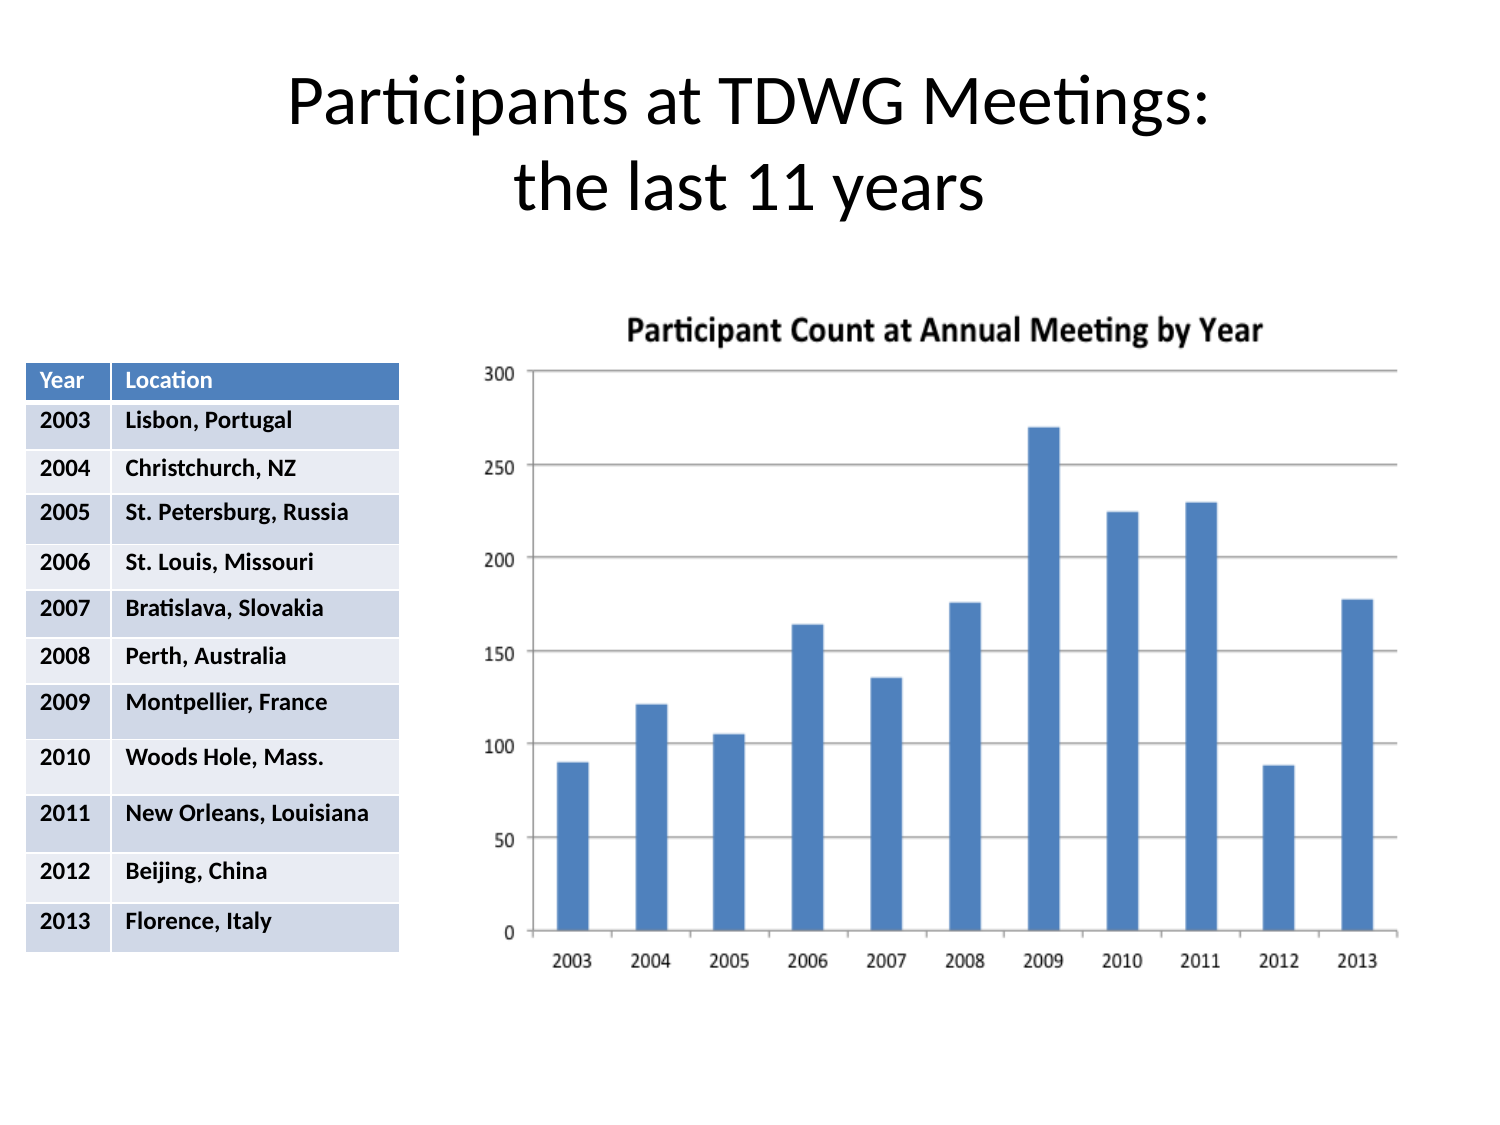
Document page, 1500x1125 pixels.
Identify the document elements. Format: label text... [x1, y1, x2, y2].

table_cell Montpellier, France [112, 685, 399, 739]
table_cell Florence, Italy [112, 904, 399, 952]
table_cell 2003 [26, 405, 110, 449]
table_cell Perth, Australia [112, 639, 399, 683]
table_cell 2008 [26, 639, 110, 683]
title Participants at TDWG Meetings: the last 11 years [75, 45, 1425, 233]
table_cell St. Louis, Missouri [112, 545, 399, 589]
table_cell 2010 [26, 740, 110, 794]
picture [474, 287, 1416, 982]
table_cell Christchurch, NZ [112, 451, 399, 493]
table_cell 2004 [26, 451, 110, 493]
table_cell Bratislava, Slovakia [112, 591, 399, 637]
table_cell Lisbon, Portugal [112, 405, 399, 449]
table_cell 2013 [26, 904, 110, 952]
table_cell New Orleans, Louisiana [112, 796, 399, 852]
table_cell 2011 [26, 796, 110, 852]
table_cell 2006 [26, 545, 110, 589]
table_cell 2012 [26, 854, 110, 902]
table_cell 2009 [26, 685, 110, 739]
table_cell St. Petersburg, Russia [112, 495, 399, 544]
table_cell Woods Hole, Mass. [112, 740, 399, 794]
table_cell 2005 [26, 495, 110, 544]
table_cell Beijing, China [112, 854, 399, 902]
table_header Location [112, 363, 399, 400]
table_header Year [26, 363, 110, 400]
table_cell 2007 [26, 591, 110, 637]
